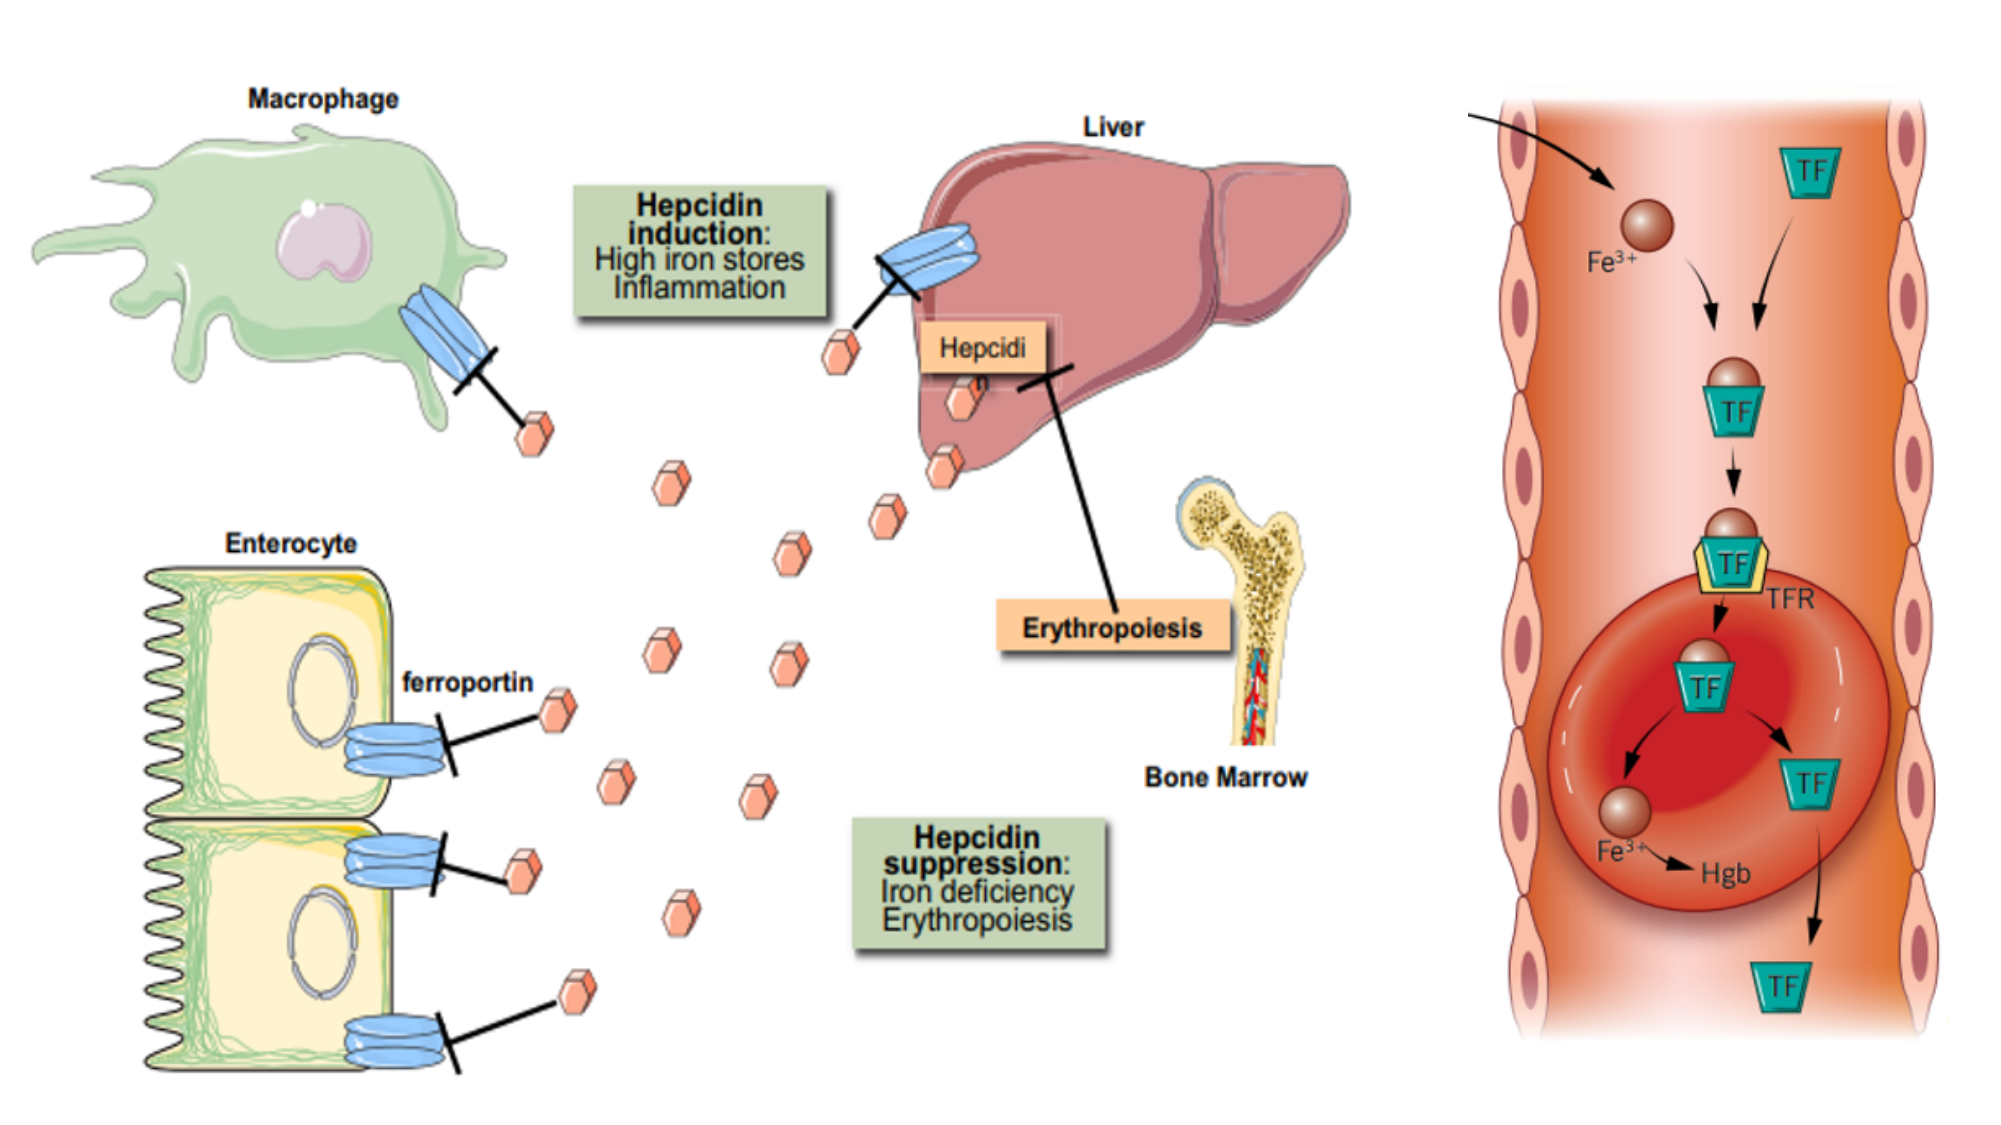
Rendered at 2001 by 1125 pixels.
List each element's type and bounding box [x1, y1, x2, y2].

picture [1468, 84, 1949, 1041]
list [25, 34, 1363, 1091]
